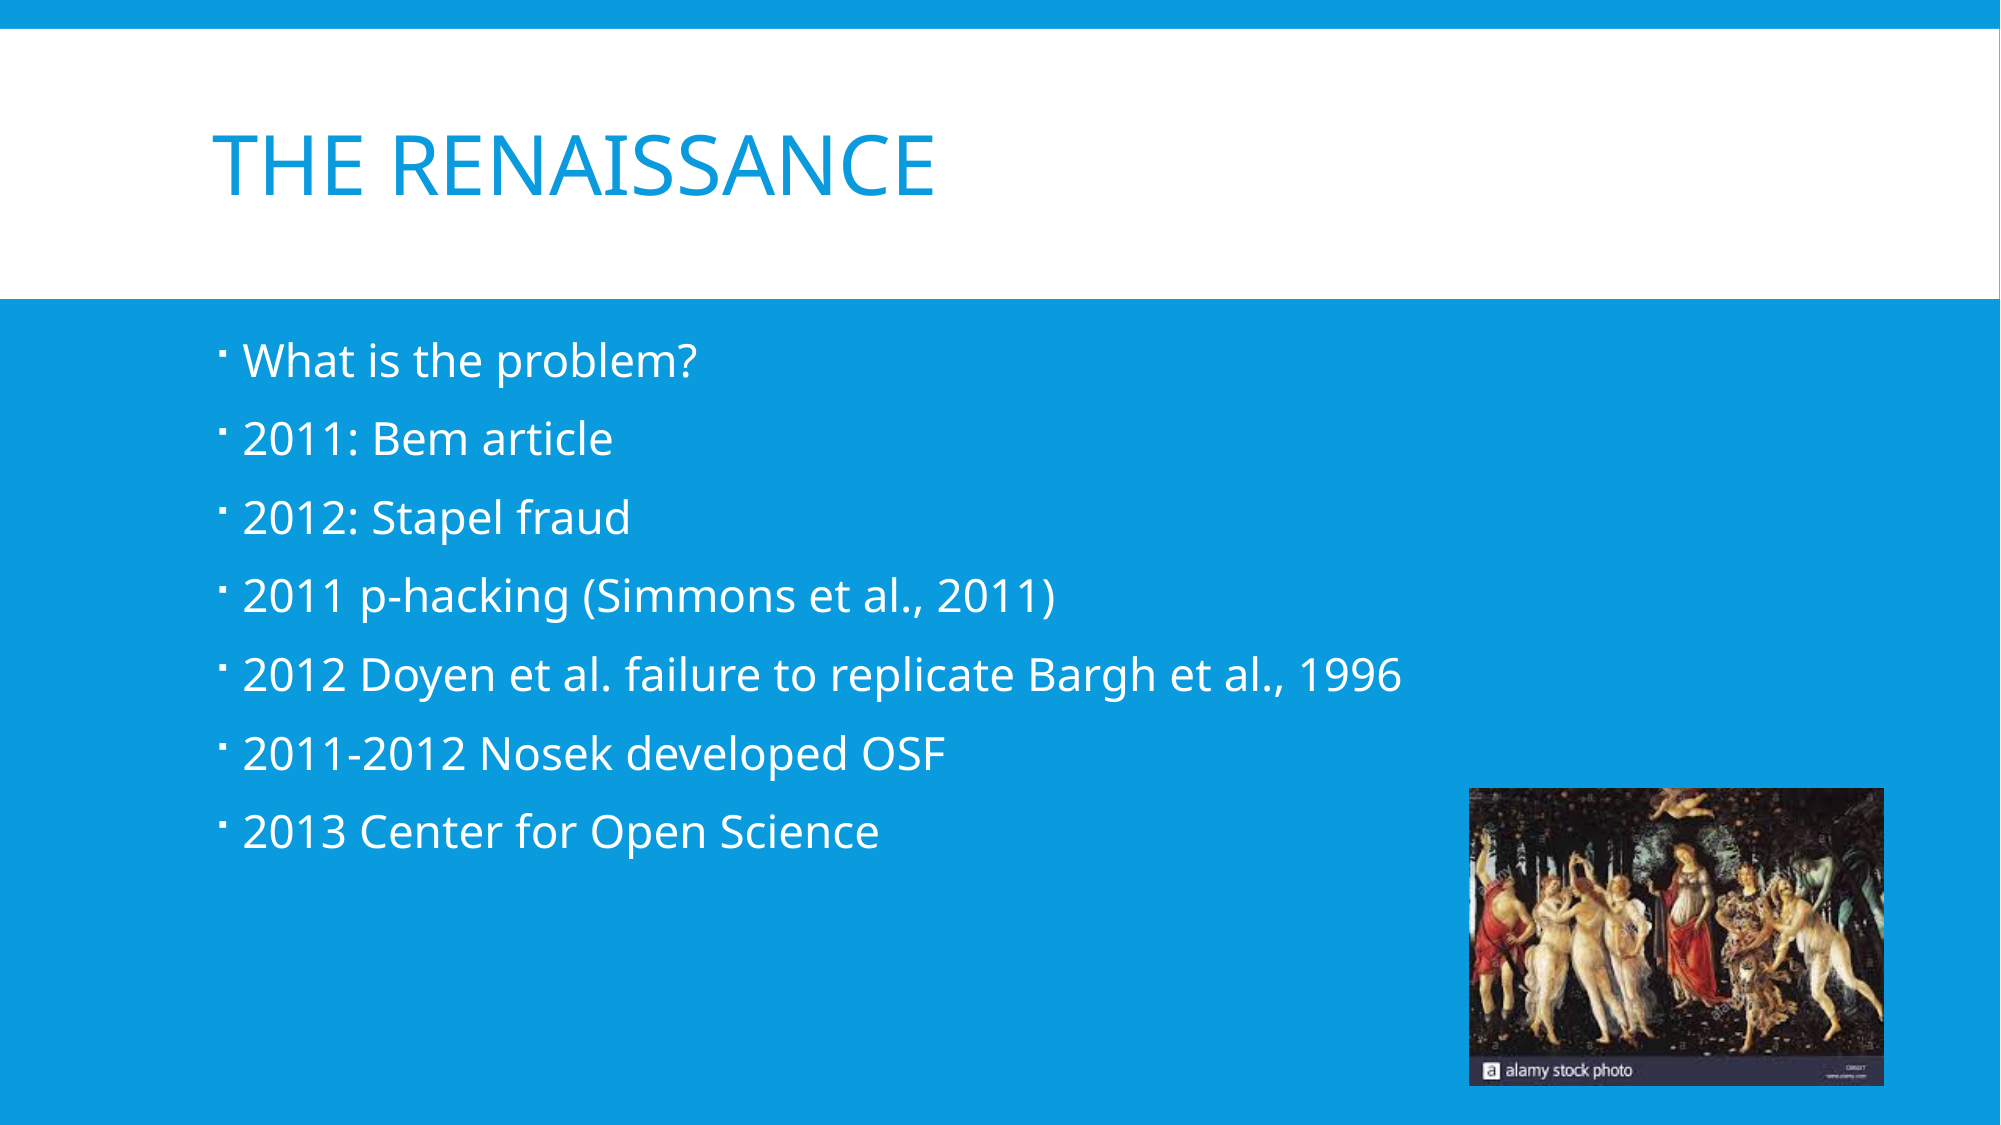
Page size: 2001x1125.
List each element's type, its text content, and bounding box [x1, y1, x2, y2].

list What is the problem? 2011: Bem article 2012: Stapel fraud 2011 p-hacking (Simmons et al., 2011) 2012 Doyen et al. failure to replicate Bargh et al., 1996 2011-2012 Nosek developed OSF 2013 Center for Open Science [197, 329, 1803, 1020]
title The Renaissance [197, 46, 1803, 295]
picture [1470, 789, 1883, 1085]
